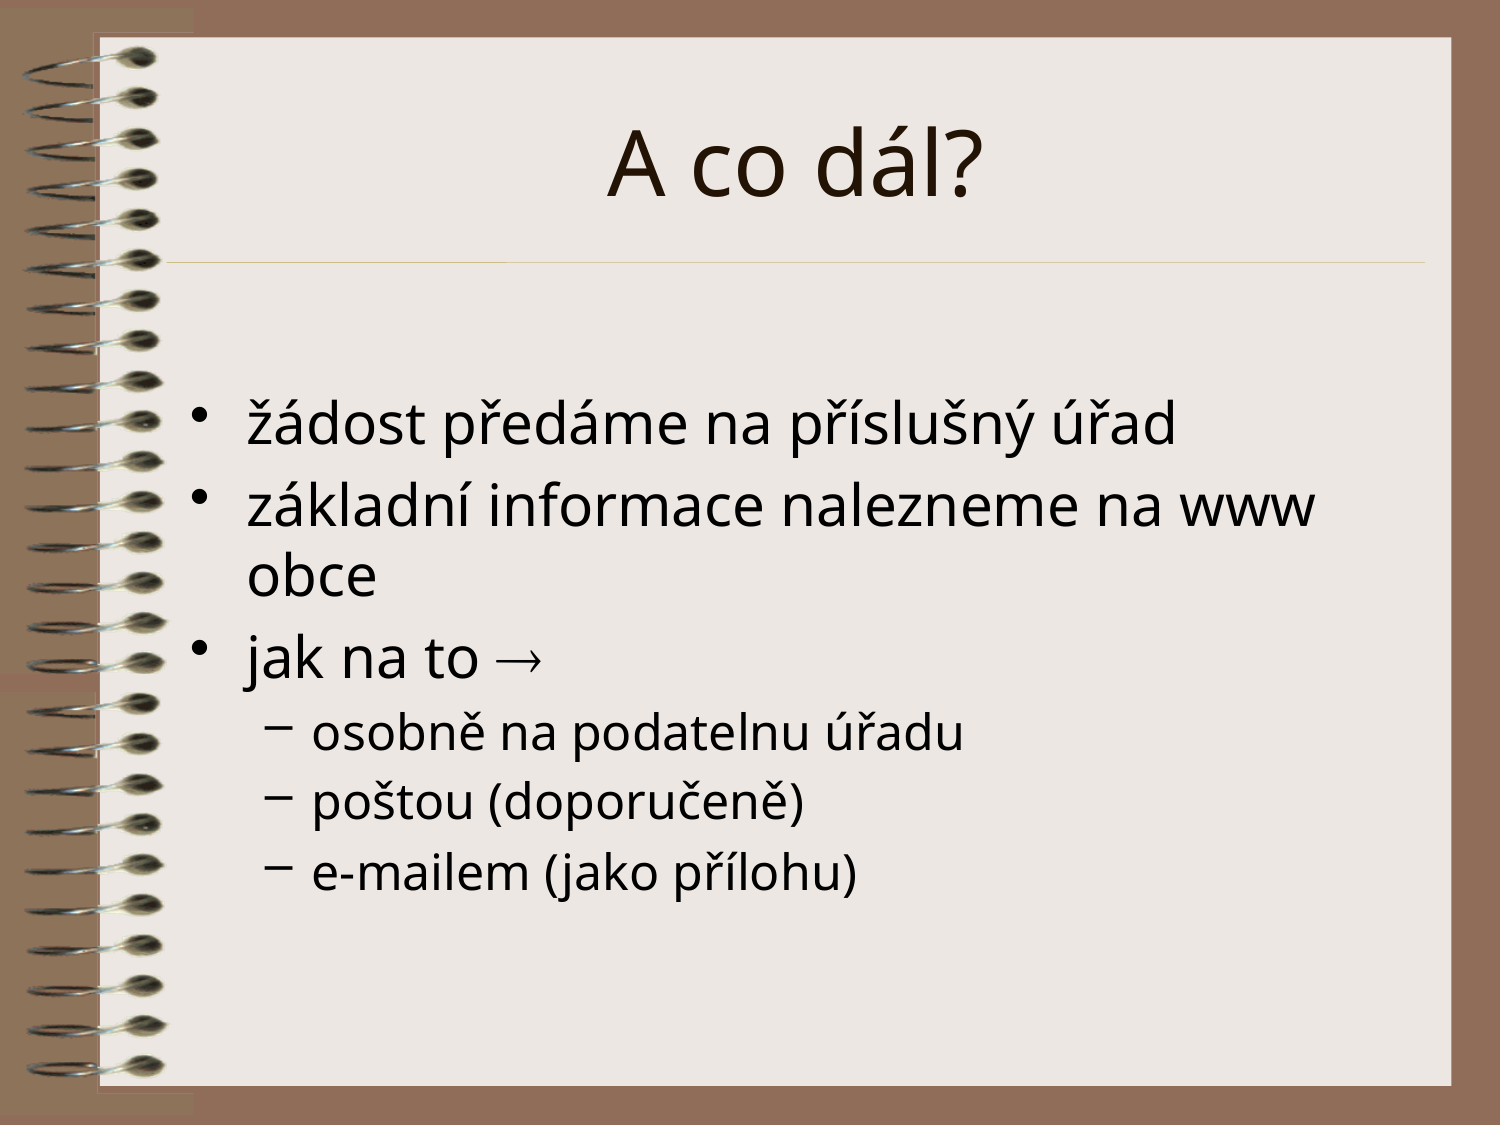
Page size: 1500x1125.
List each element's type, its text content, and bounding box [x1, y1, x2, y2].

picture [0, 8, 194, 674]
list žádost předáme na příslušný úřad základní informace nalezneme na www obce jak na to  osobně na podatelnu úřadu poštou (doporučeně) e-mailem (jako přílohu) [174, 287, 1425, 963]
picture [0, 692, 194, 1115]
title A co dál? [171, 66, 1422, 254]
